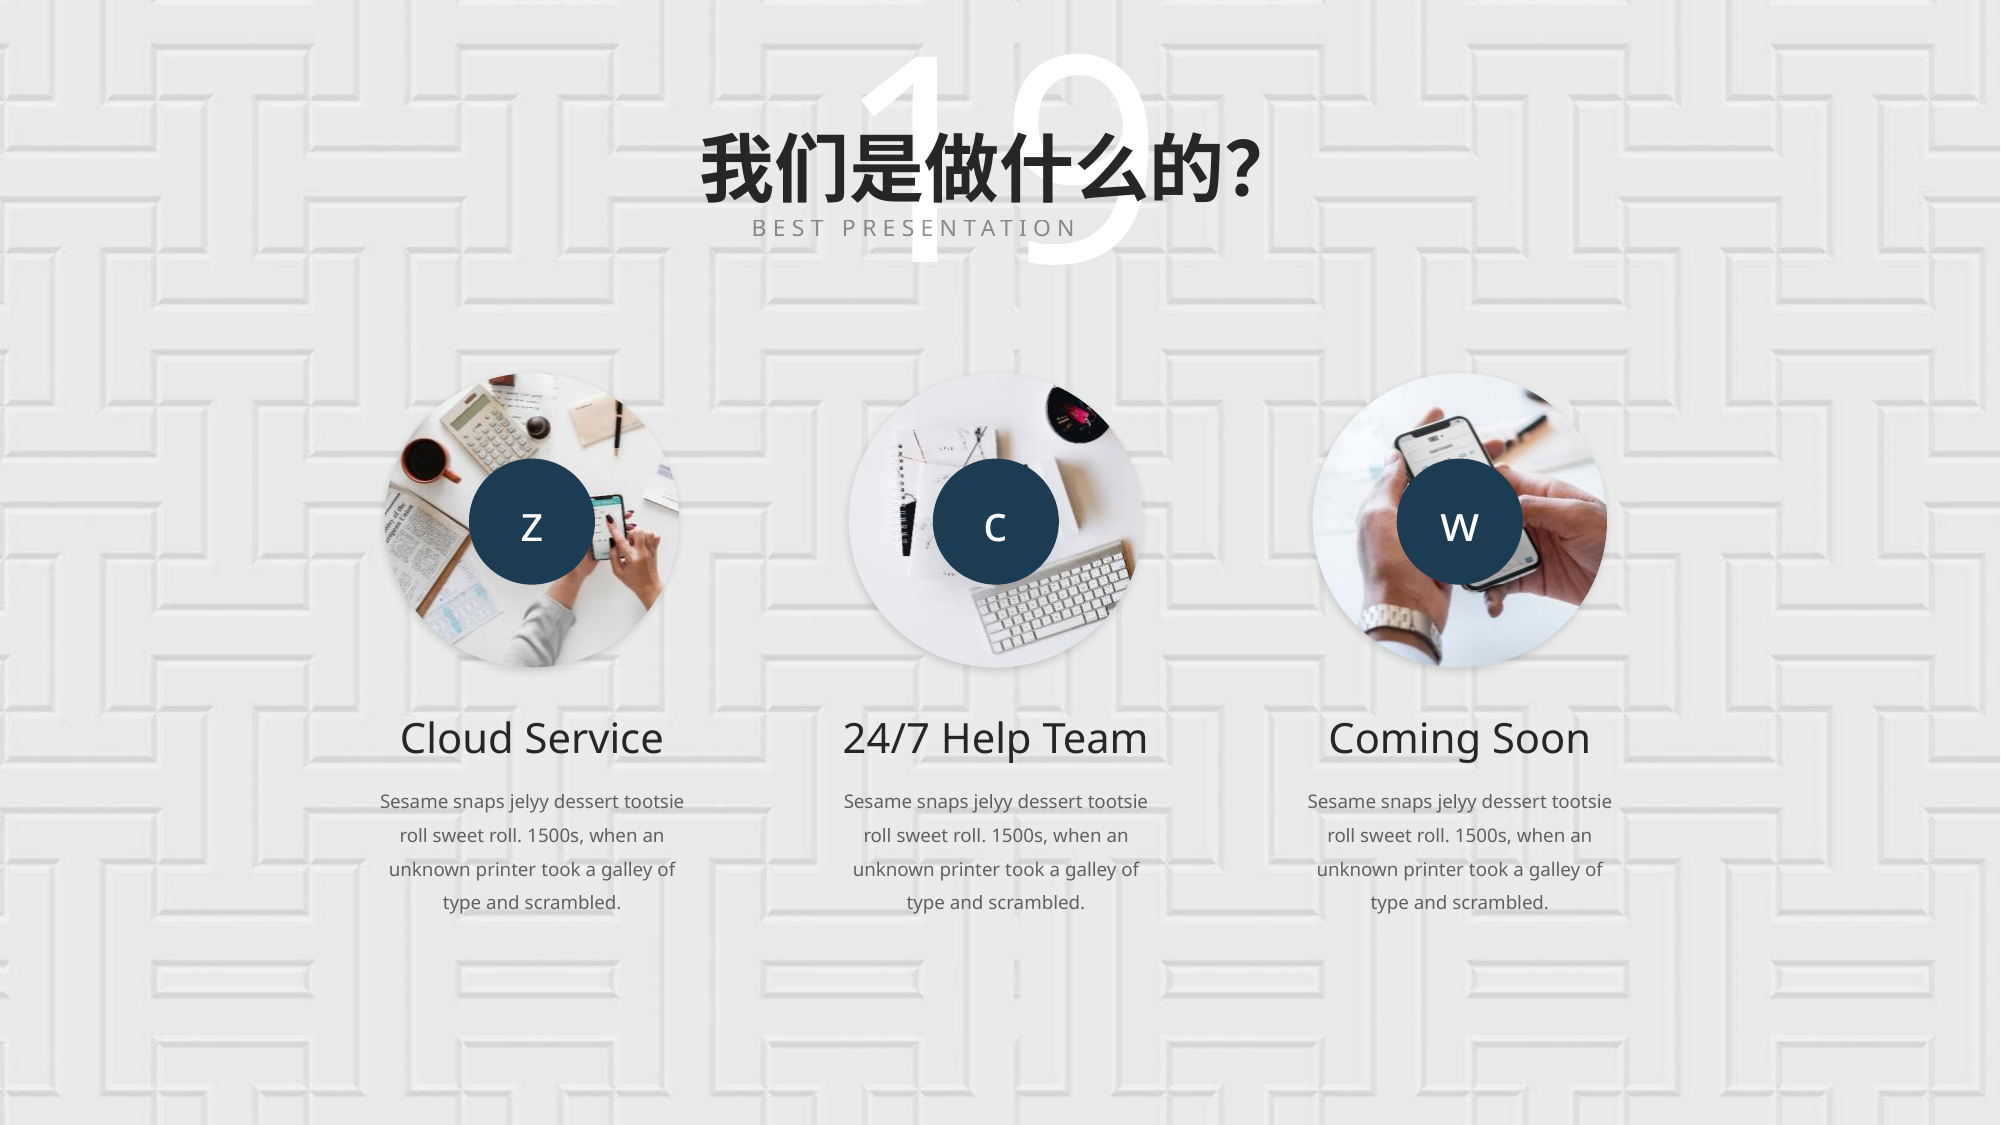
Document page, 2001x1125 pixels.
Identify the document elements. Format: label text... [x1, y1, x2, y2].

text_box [355, 458, 709, 905]
title 我们是做什么的？ [204, 133, 1796, 209]
list BEST PRESENTATION TEMPLATE [204, 209, 1796, 261]
picture [0, 0, 2001, 1125]
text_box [818, 458, 1173, 905]
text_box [1282, 458, 1637, 905]
